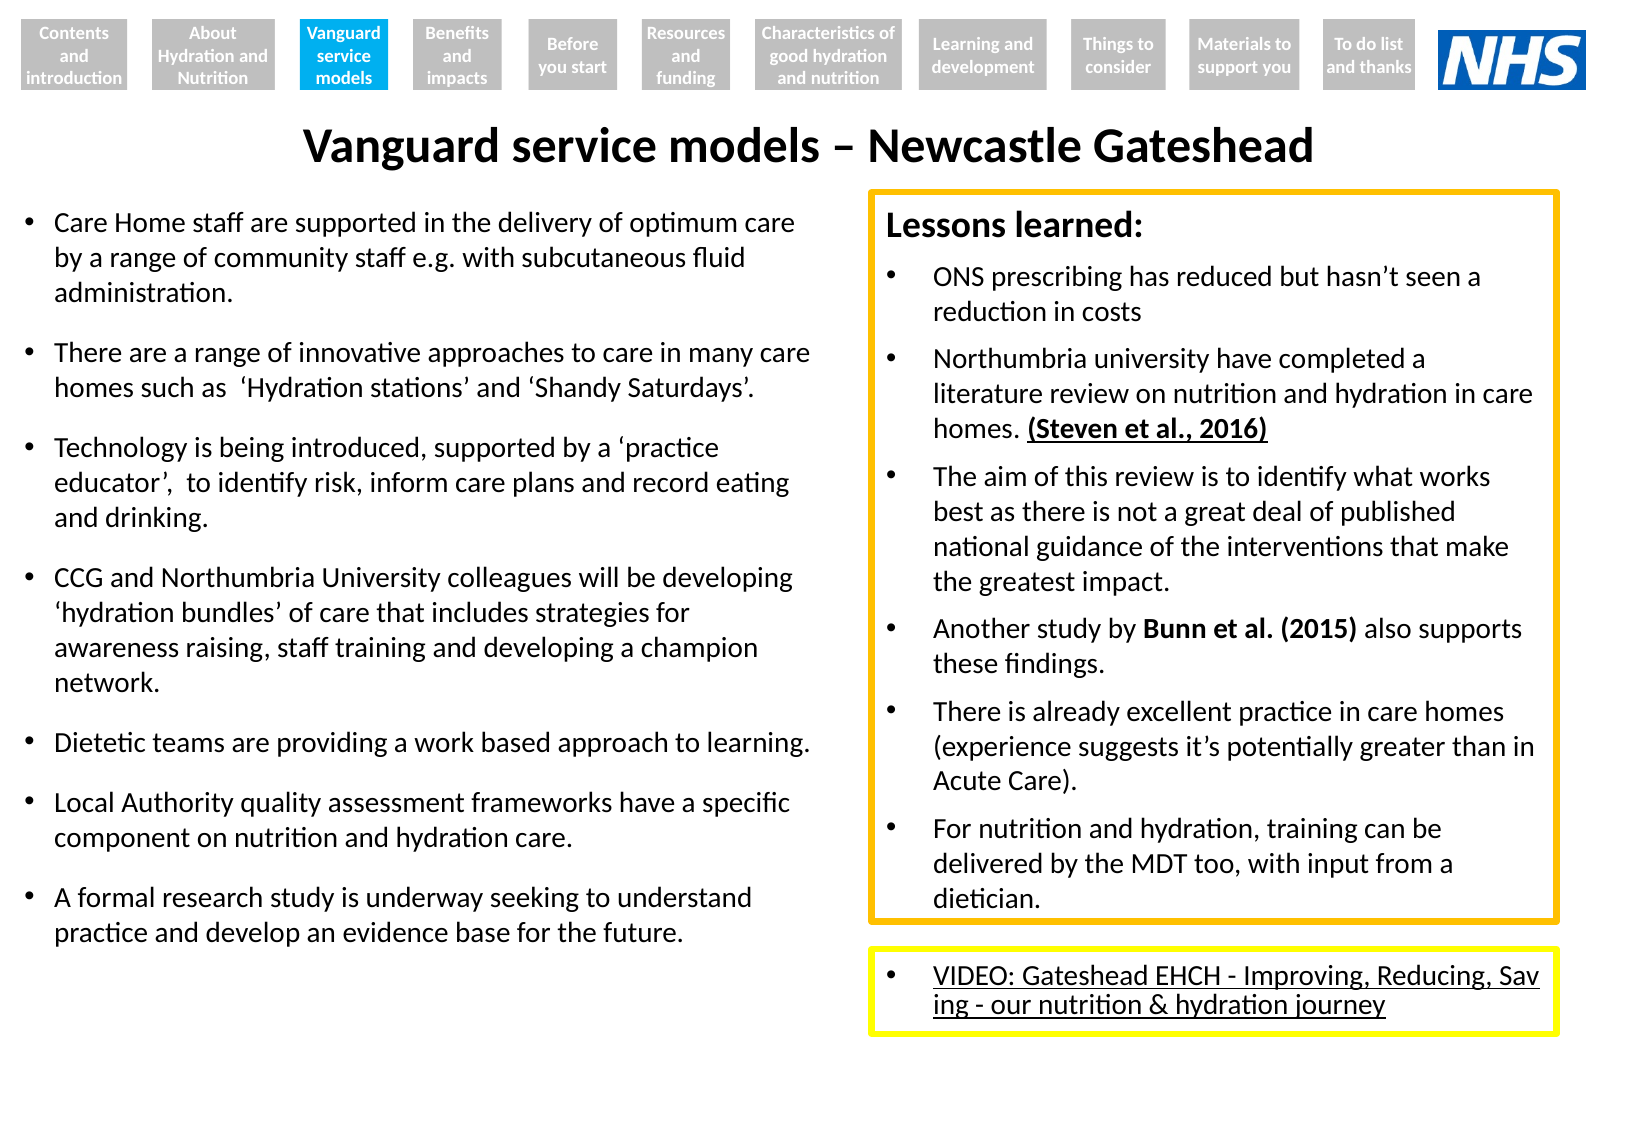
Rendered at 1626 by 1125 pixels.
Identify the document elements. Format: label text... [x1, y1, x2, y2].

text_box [20, 18, 1416, 91]
text_box Lessons learned: ONS prescribing has reduced but hasn’t seen a reduction in costs Northumbria university have completed a literature review on nutrition and hydration in care homes. (Steven et al., 2016) The aim of this review is to identify what works best as there is not a great deal of published national guidance of the interventions that make the greatest impact. Another study by Bunn et al. (2015) also supports these findings. There is already excellent practice in care homes (experience suggests it’s potentially greater than in Acute Care). For nutrition and hydration, training can be delivered by the MDT too, with input from a dietician. [871, 192, 1557, 922]
list Care Home staff are supported in the delivery of optimum care by a range of community staff e.g. with subcutaneous fluid administration. There are a range of innovative approaches to care in many care homes such as ‘Hydration stations’ and ‘Shandy Saturdays’. Technology is being introduced, supported by a ‘practice educator’, to identify risk, inform care plans and record eating and drinking. CCG and Northumbria University colleagues will be developing ‘hydration bundles’ of care that includes strategies for awareness raising, staff training and developing a champion network. Dietetic teams are providing a work based approach to learning. Local Authority quality assessment frameworks have a specific component on nutrition and hydration care. A formal research study is underway seeking to understand practice and develop an evidence base for the future. [9, 196, 830, 976]
text_box VIDEO: Gateshead EHCH - Improving, Reducing, Saving - our nutrition & hydration journey [871, 949, 1557, 1034]
picture [1438, 30, 1586, 90]
title Vanguard service models – Newcastle Gateshead [0, 90, 1625, 195]
